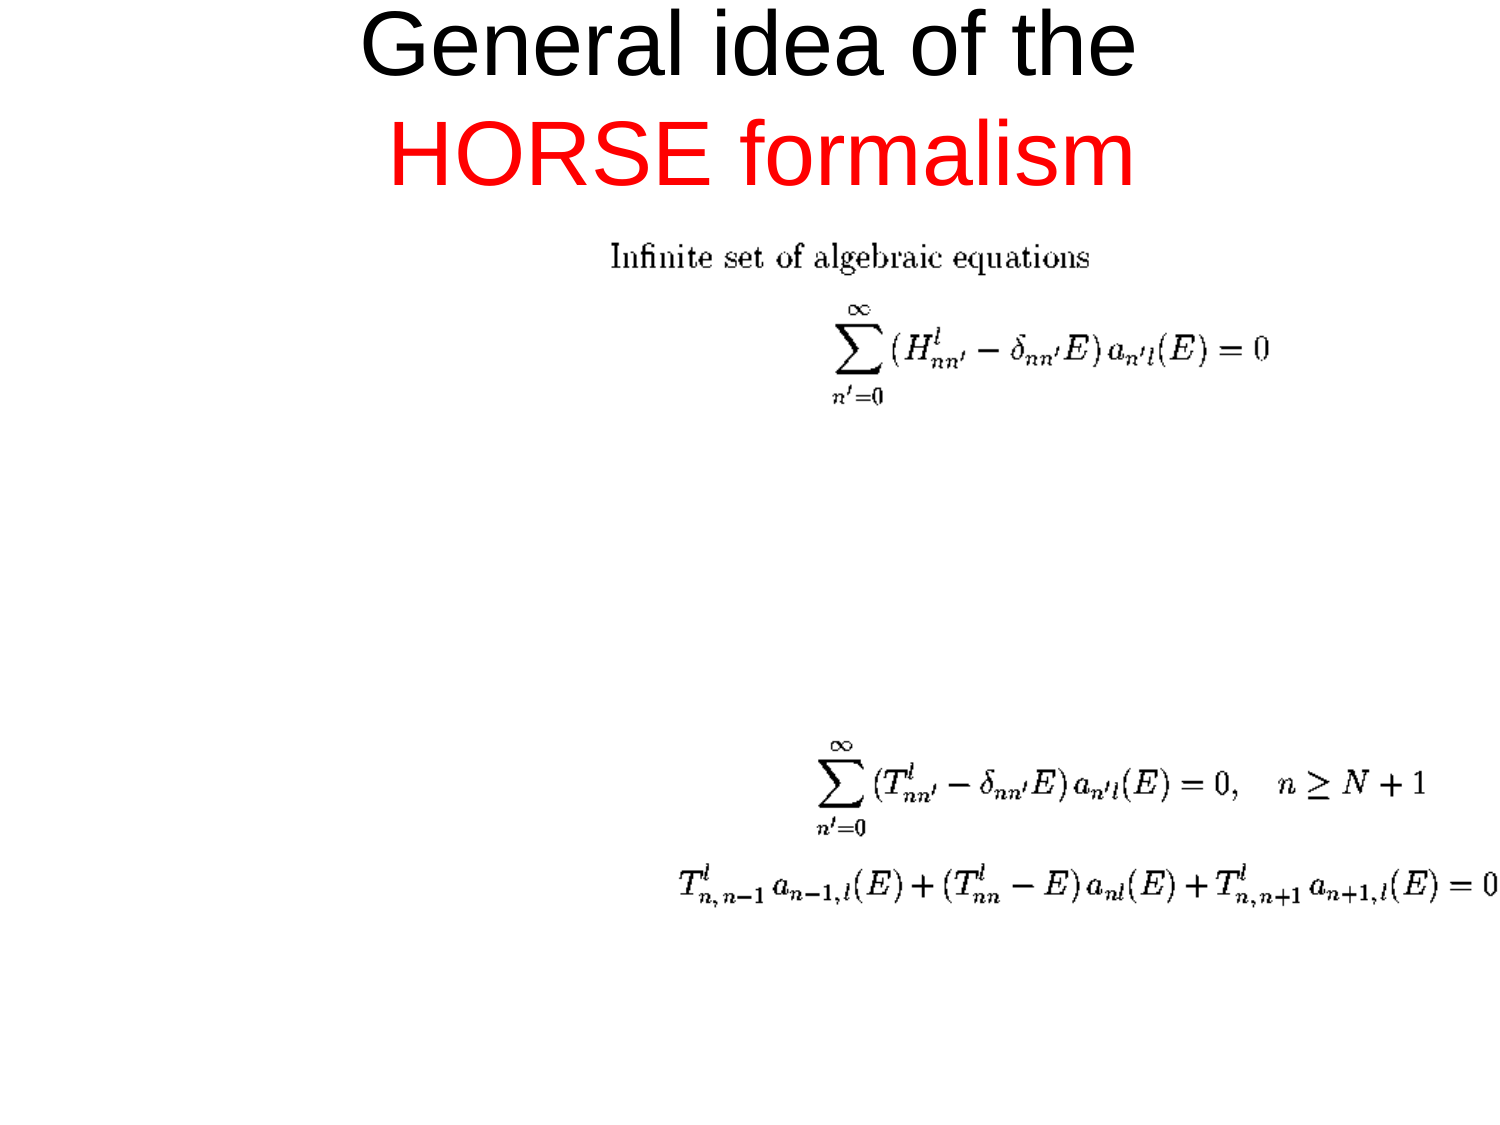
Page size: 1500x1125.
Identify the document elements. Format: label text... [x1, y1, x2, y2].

picture [674, 737, 1500, 910]
picture [599, 237, 1270, 413]
title General idea of the HORSE formalism [112, 0, 1388, 188]
